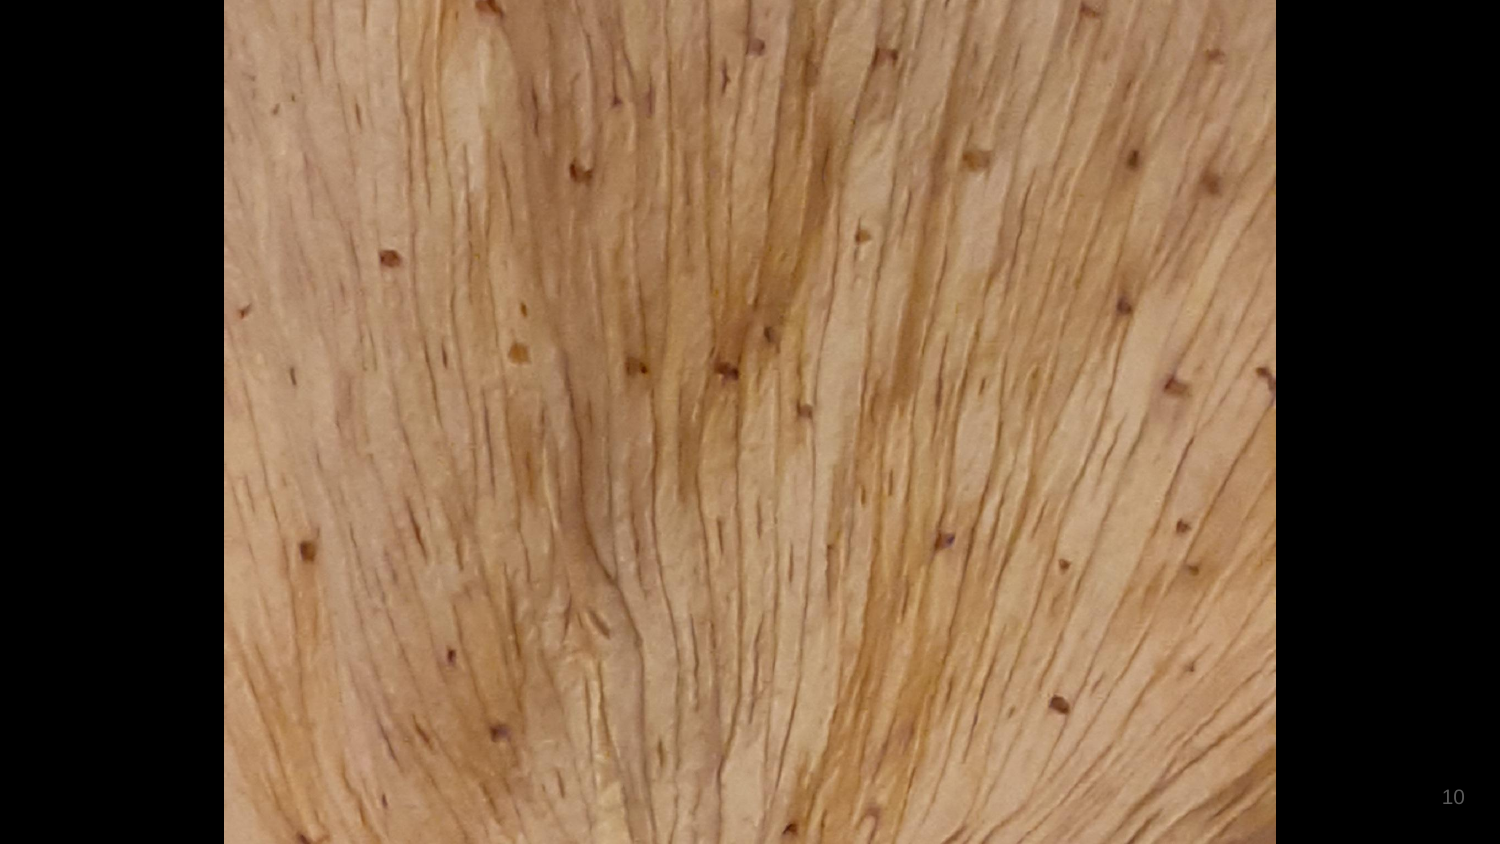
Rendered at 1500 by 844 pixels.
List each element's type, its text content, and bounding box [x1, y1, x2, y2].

slide_number ‹#› [1389, 764, 1480, 830]
picture [223, 0, 1276, 844]
